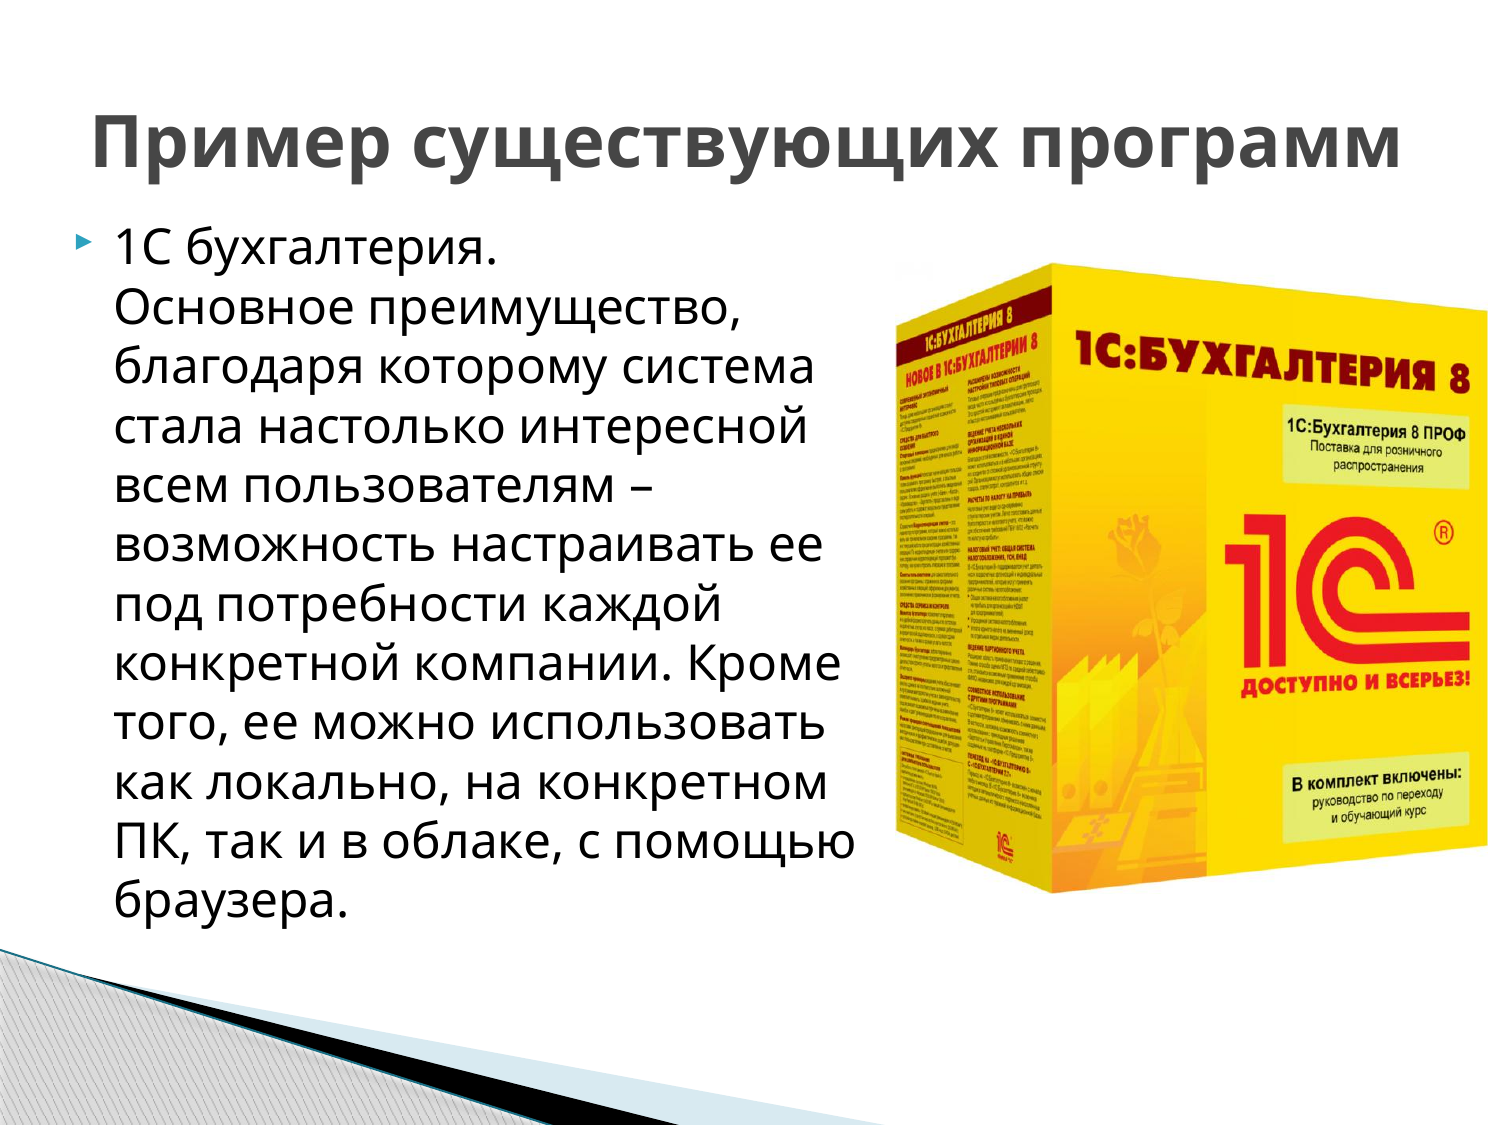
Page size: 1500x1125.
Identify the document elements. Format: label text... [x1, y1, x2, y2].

title Пример существующих программ [75, 45, 1425, 233]
picture [895, 262, 1489, 894]
list 1С бухгалтерия. Основное преимущество, благодаря которому система стала настолько интересной всем пользователям – возможность настраивать ее под потребности каждой конкретной компании. Кроме того, ее можно использовать как локально, на конкретном ПК, так и в облаке, с помощью браузера. [41, 208, 904, 951]
